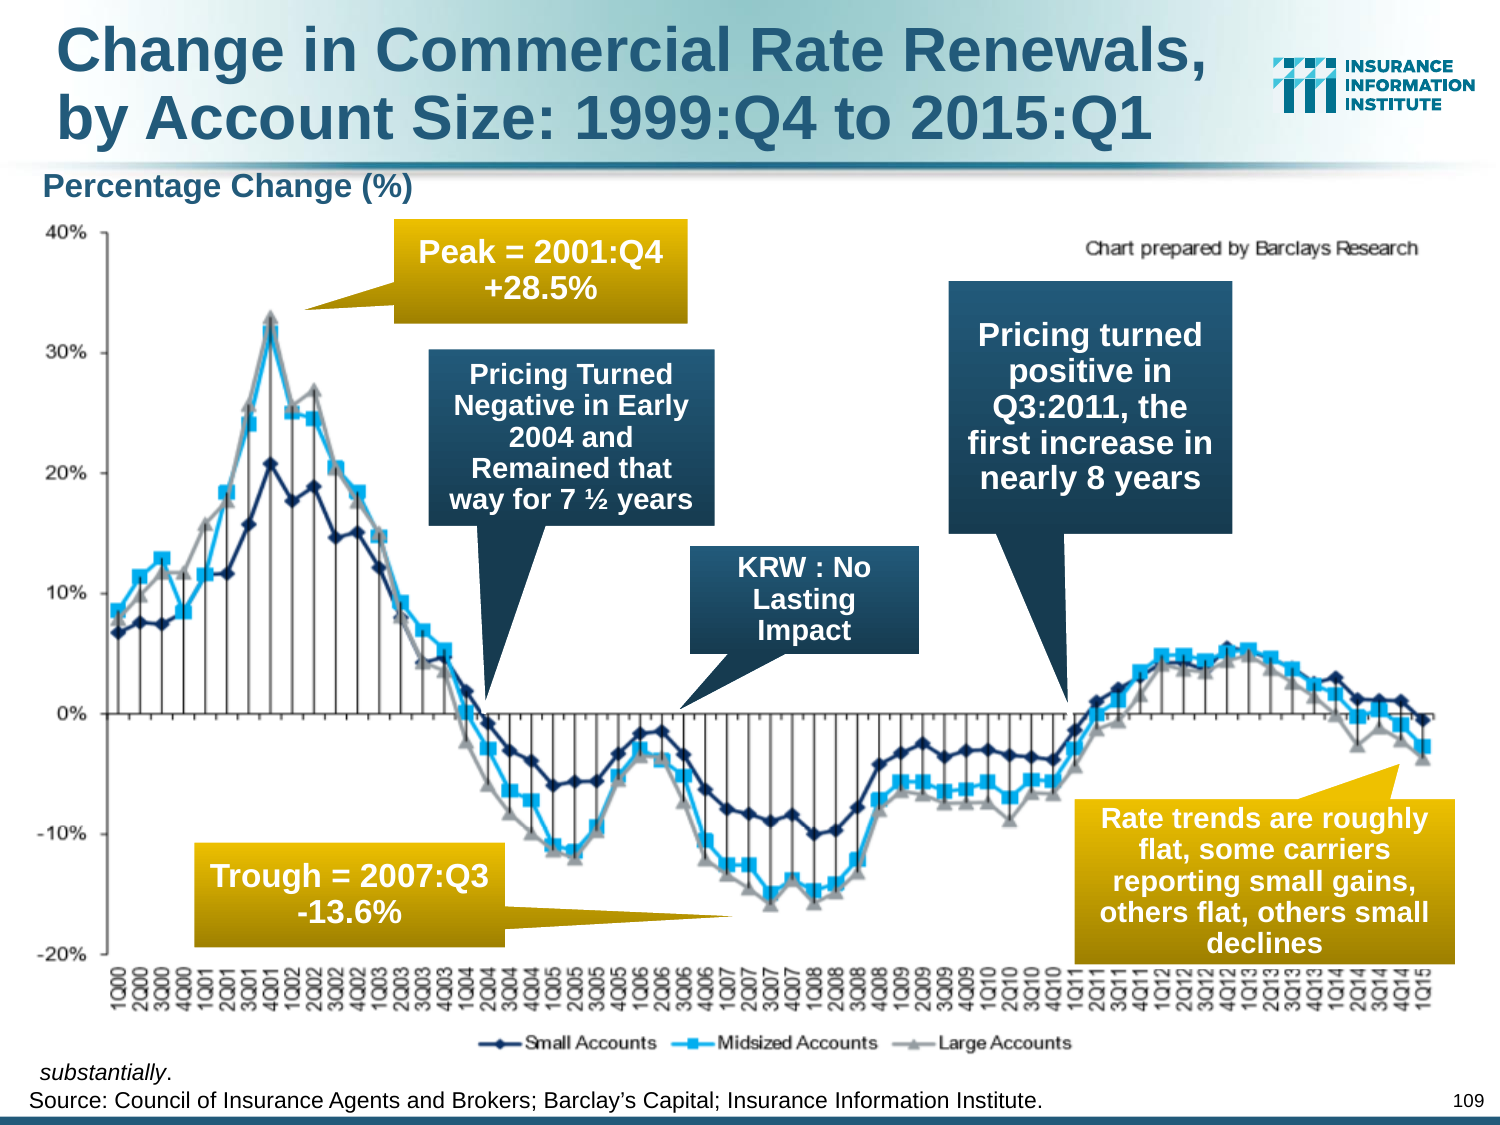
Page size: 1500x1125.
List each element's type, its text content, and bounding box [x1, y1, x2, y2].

title Change in Commercial Rate Renewals, by Account Size: 1999:Q4 to 2015:Q1 [48, 14, 1264, 157]
text_box Percentage Change (%) [42, 168, 1392, 205]
text_box Note: CIAB data cited here are based on a survey. Rate changes earned by individual insurers can and do vary, potentially substantially. [0, 1036, 1412, 1109]
picture [26, 219, 1454, 1061]
slide_number 109 [1410, 1091, 1485, 1112]
text_box Source: Council of Insurance Agents and Brokers; Barclay’s Capital; Insurance Information Institute. [0, 1109, 1211, 1125]
picture [0, 0, 1500, 189]
